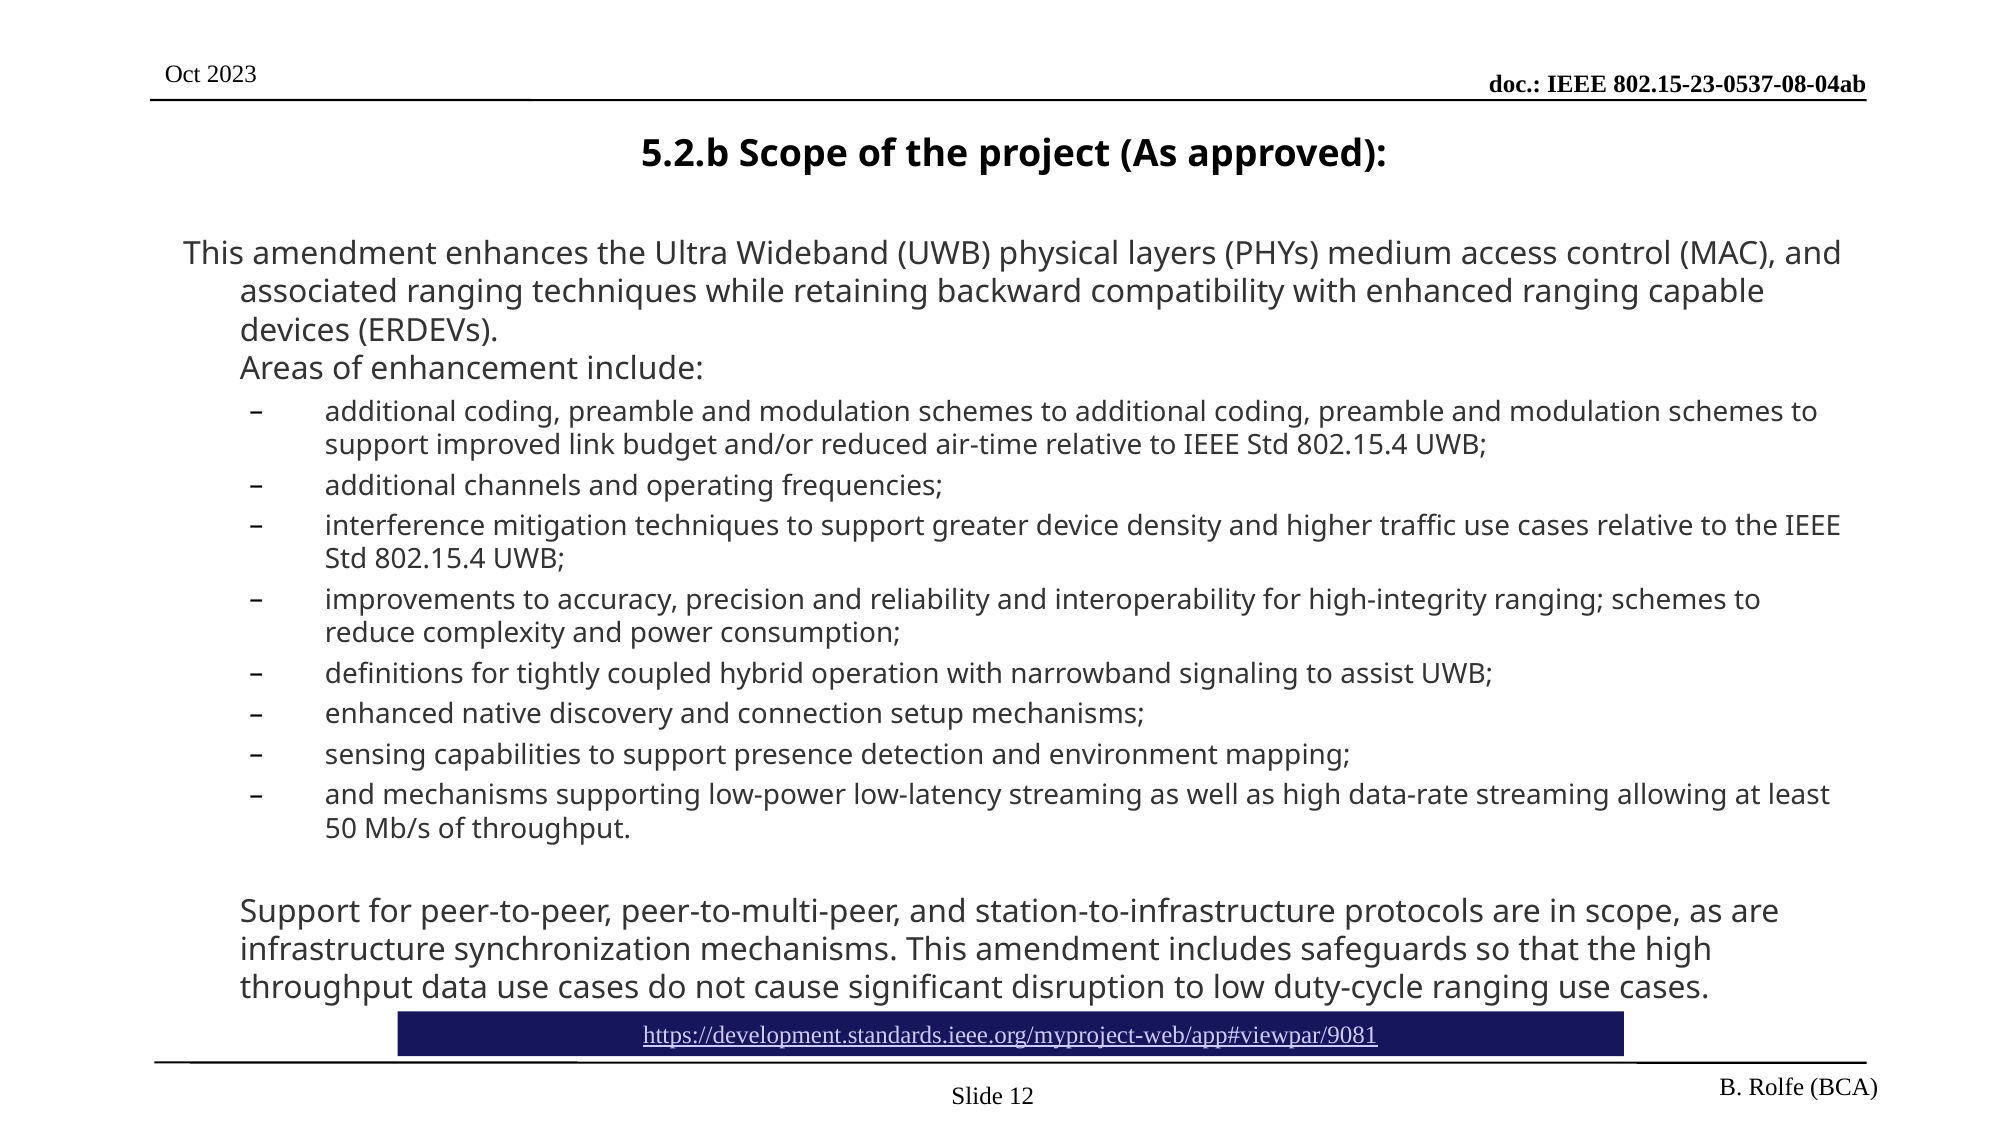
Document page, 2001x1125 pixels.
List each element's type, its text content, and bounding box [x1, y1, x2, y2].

text_box https://development.standards.ieee.org/myproject-web/app#viewpar/9081 [397, 1011, 1624, 1057]
list This amendment enhances the Ultra Wideband (UWB) physical layers (PHYs) medium access control (MAC), and associated ranging techniques while retaining backward compatibility with enhanced ranging capable devices (ERDEVs). Areas of enhancement include: additional coding, preamble and modulation schemes to additional coding, preamble and modulation schemes to support improved link budget and/or reduced air-time relative to IEEE Std 802.15.4 UWB; additional channels and operating frequencies; interference mitigation techniques to support greater device density and higher traffic use cases relative to the IEEE Std 802.15.4 UWB; improvements to accuracy, precision and reliability and interoperability for high-integrity ranging; schemes to reduce complexity and power consumption; definitions for tightly coupled hybrid operation with narrowband signaling to assist UWB; enhanced native discovery and connection setup mechanisms; sensing capabilities to support presence detection and environment mapping; and mechanisms supporting low-power low-latency streaming as well as high data-rate streaming allowing at least 50 Mb/s of throughput. Support for peer-to-peer, peer-to-multi-peer, and station-to-infrastructure protocols are in scope, as are infrastructure synchronization mechanisms. This amendment includes safeguards so that the high throughput data use cases do not cause significant disruption to low duty-cycle ranging use cases. [167, 224, 1867, 1024]
title 5.2.b Scope of the project (As approved): [165, 112, 1864, 237]
slide_number Slide 12 [921, 1075, 1065, 1115]
